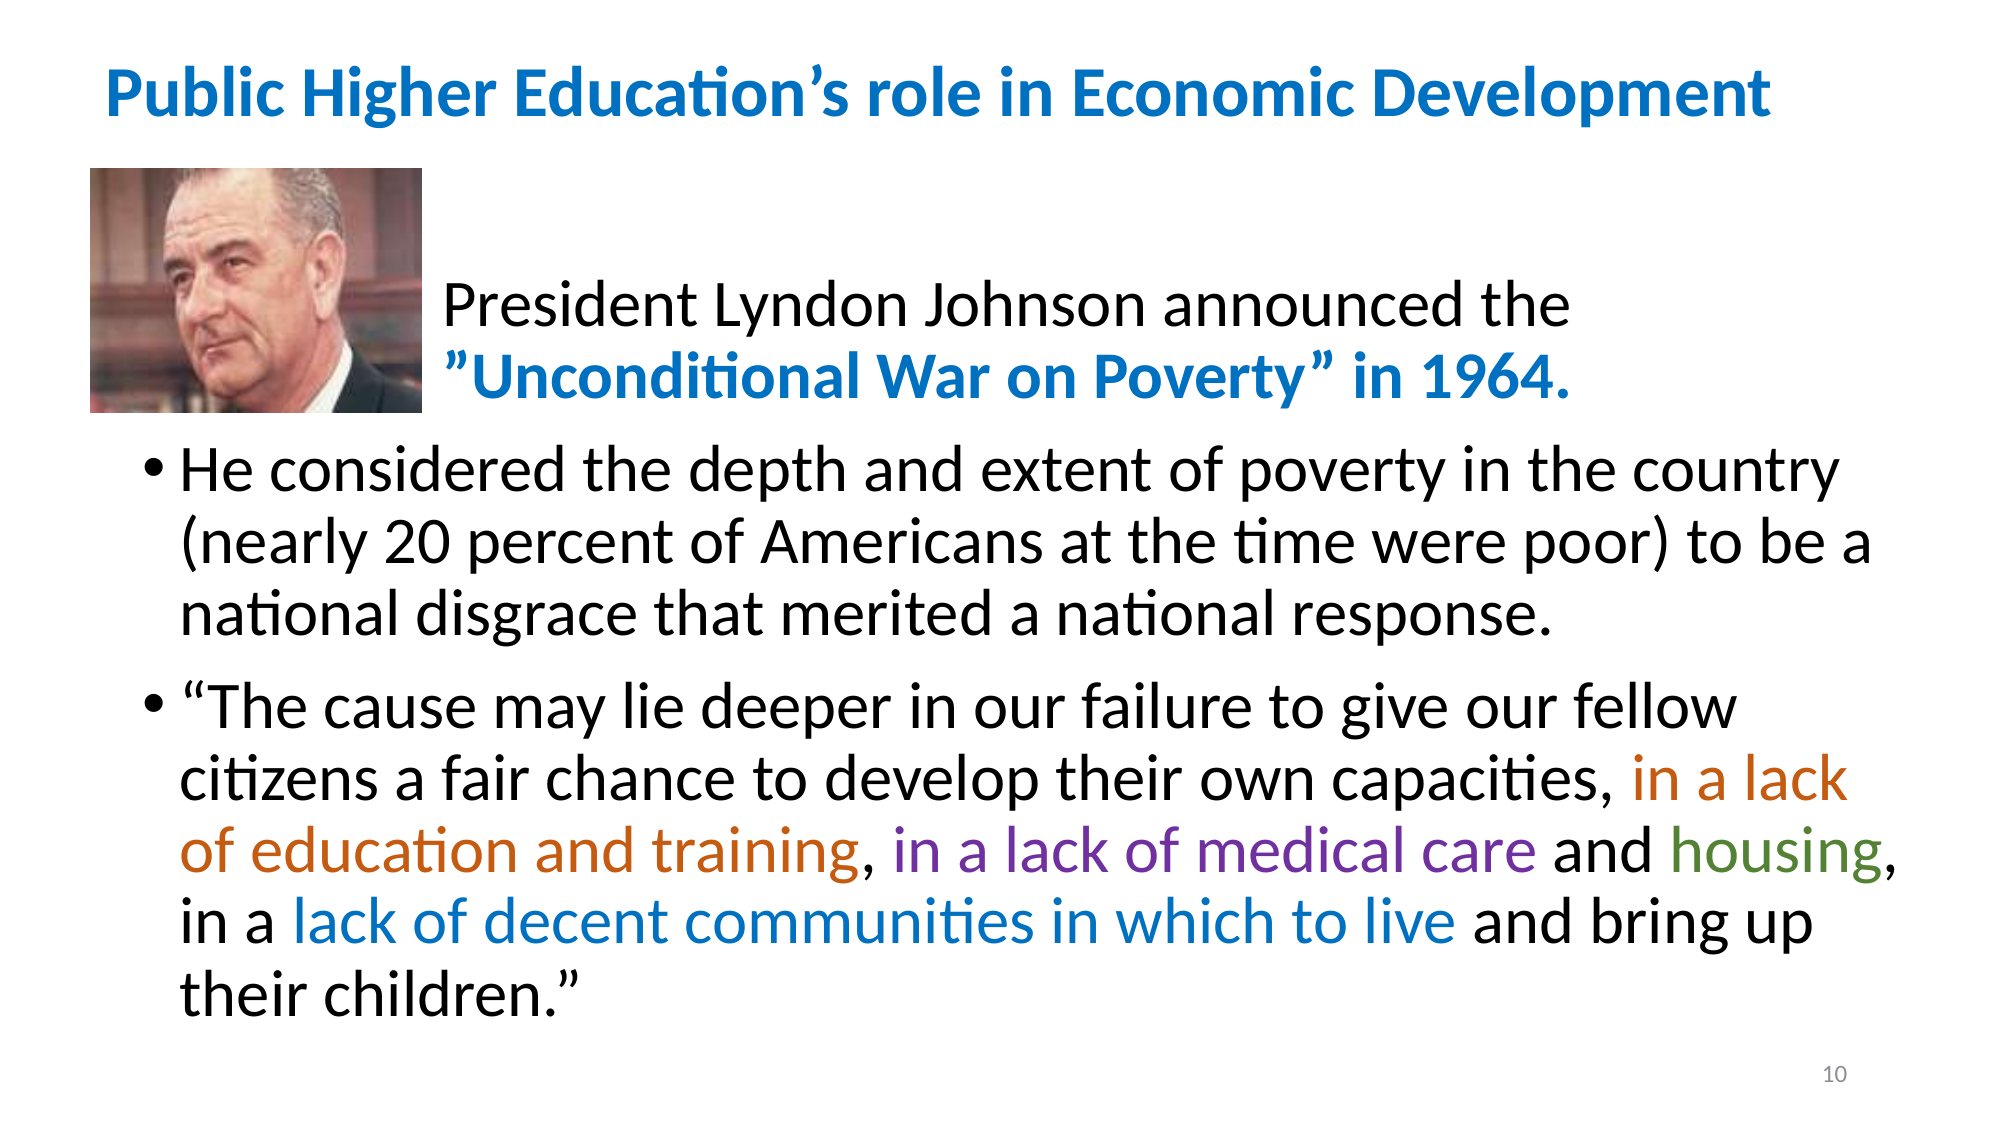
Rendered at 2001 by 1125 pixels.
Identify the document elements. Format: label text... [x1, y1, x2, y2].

slide_number 10 [1412, 1042, 1863, 1103]
title Public Higher Education’s role in Economic Development [90, 19, 1923, 169]
list President Lyndon Johnson announced the ”Unconditional War on Poverty” in 1964. He considered the depth and extent of poverty in the country (nearly 20 percent of Americans at the time were poor) to be a national disgrace that merited a national response. “The cause may lie deeper in our failure to give our fellow citizens a fair chance to develop their own capacities, in a lack of education and training, in a lack of medical care and housing, in a lack of decent communities in which to live and bring up their children.” [127, 261, 1923, 1057]
picture [90, 168, 422, 414]
